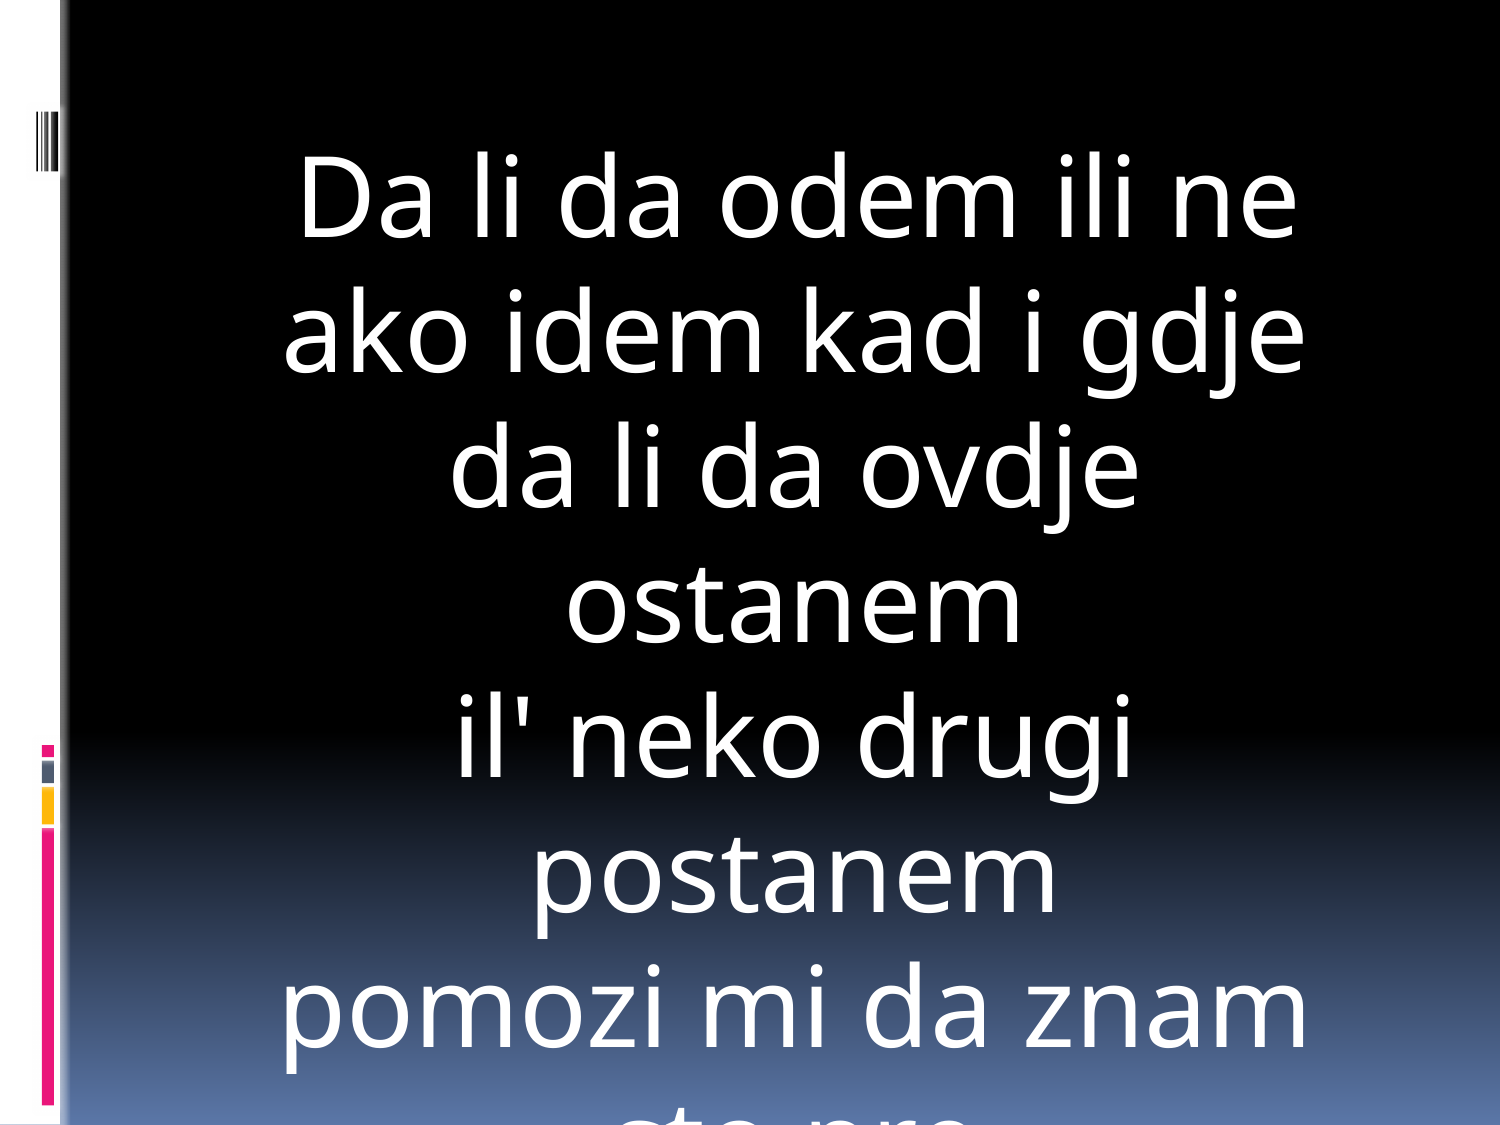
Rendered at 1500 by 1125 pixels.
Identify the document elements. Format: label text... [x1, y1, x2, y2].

list Da li da odem ili ne ako idem kad i gdje da li da ovdje ostanem il' neko drugi postanem pomozi mi da znam sto pre da li da odem ili ne?! [128, 117, 1395, 1020]
